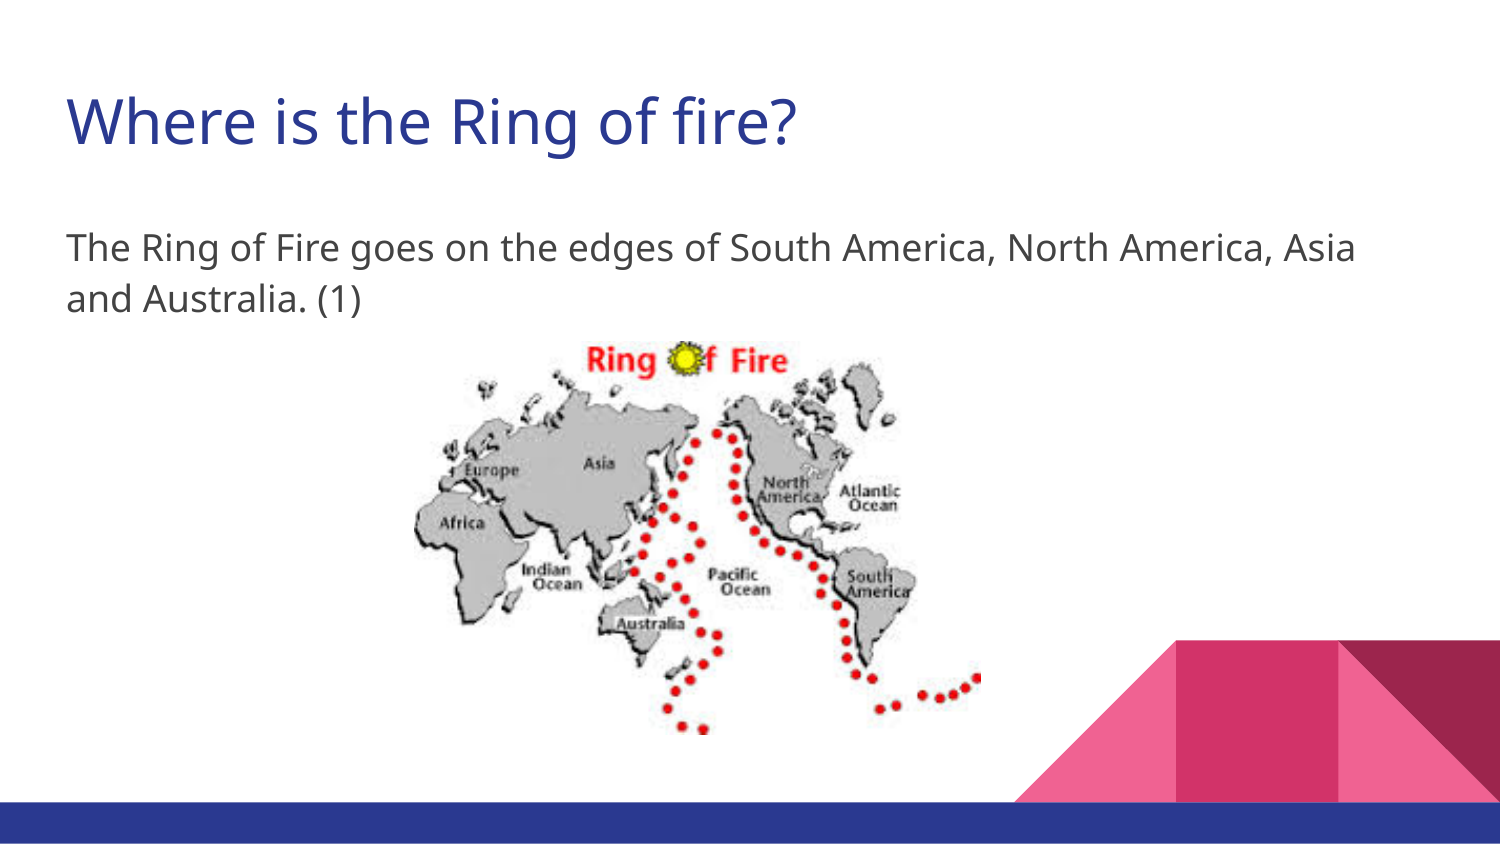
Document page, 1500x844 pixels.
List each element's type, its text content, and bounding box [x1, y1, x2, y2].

picture [414, 341, 982, 735]
title Where is the Ring of fire? [51, 67, 1449, 167]
list The Ring of Fire goes on the edges of South America, North America, Asia and Australia. (1) [51, 201, 1449, 750]
